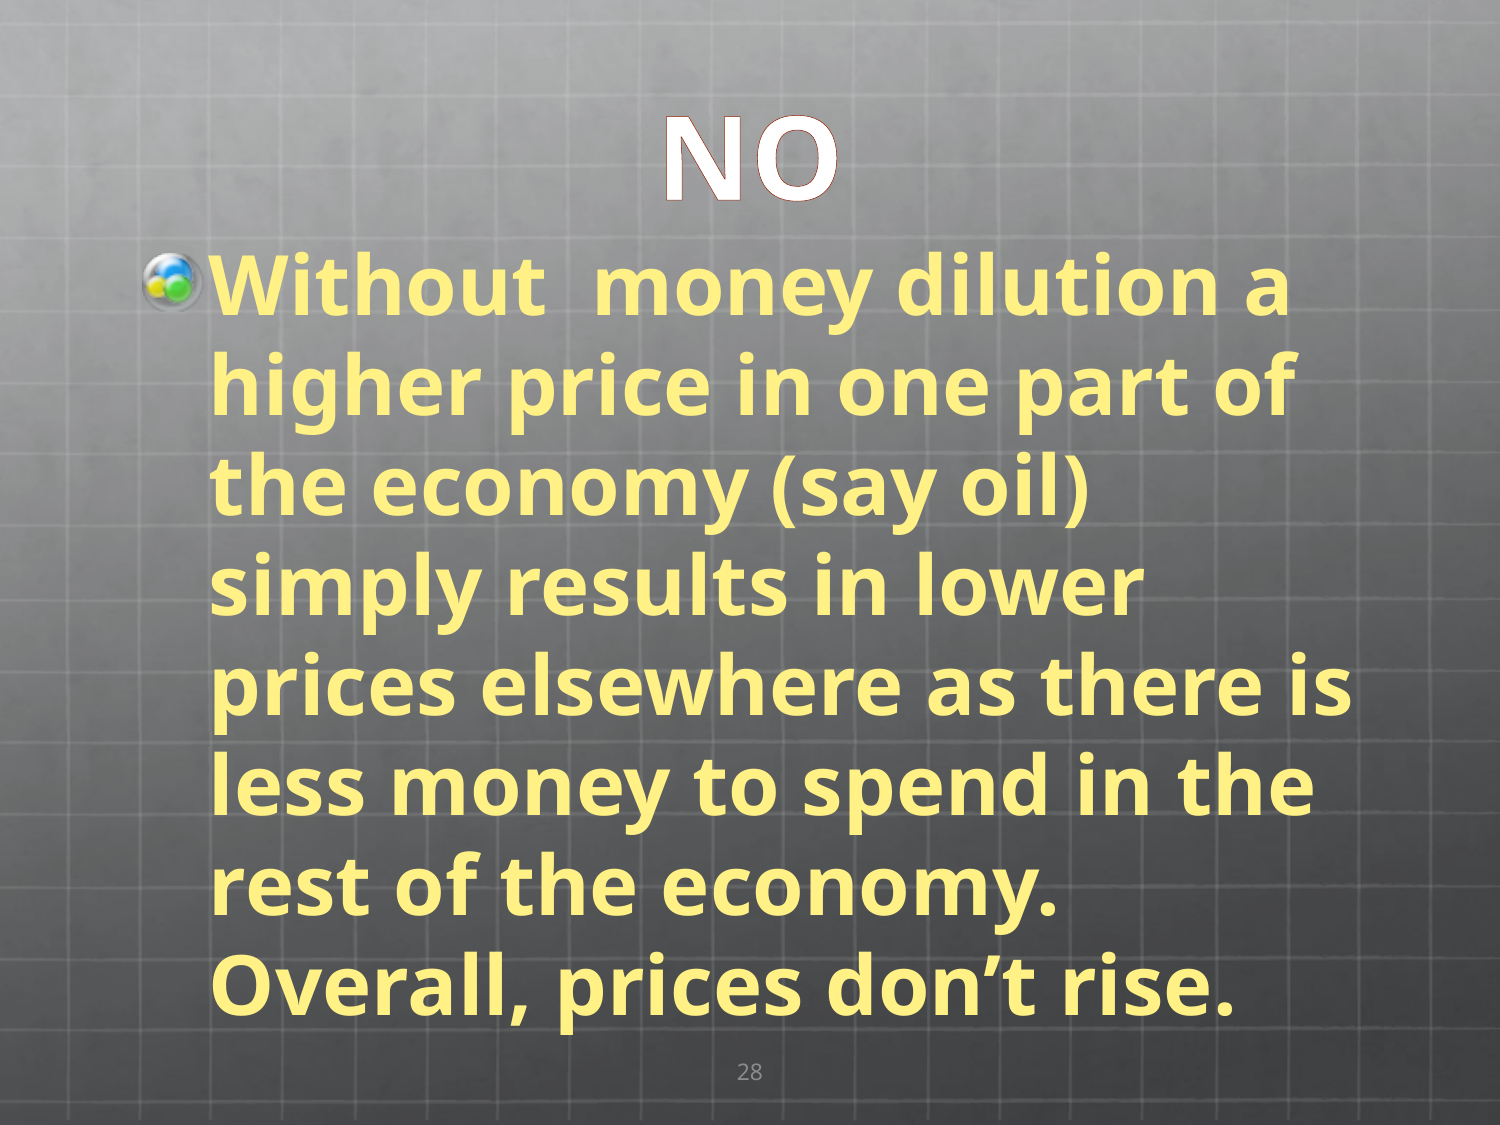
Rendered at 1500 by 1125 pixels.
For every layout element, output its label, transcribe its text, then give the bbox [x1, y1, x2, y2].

slide_number 28 [687, 1042, 813, 1103]
picture [0, 0, 1500, 1125]
title NO [127, 17, 1372, 224]
list Without money dilution a higher price in one part of the economy (say oil) simply results in lower prices elsewhere as there is less money to spend in the rest of the economy. Overall, prices don’t rise. [127, 224, 1372, 874]
